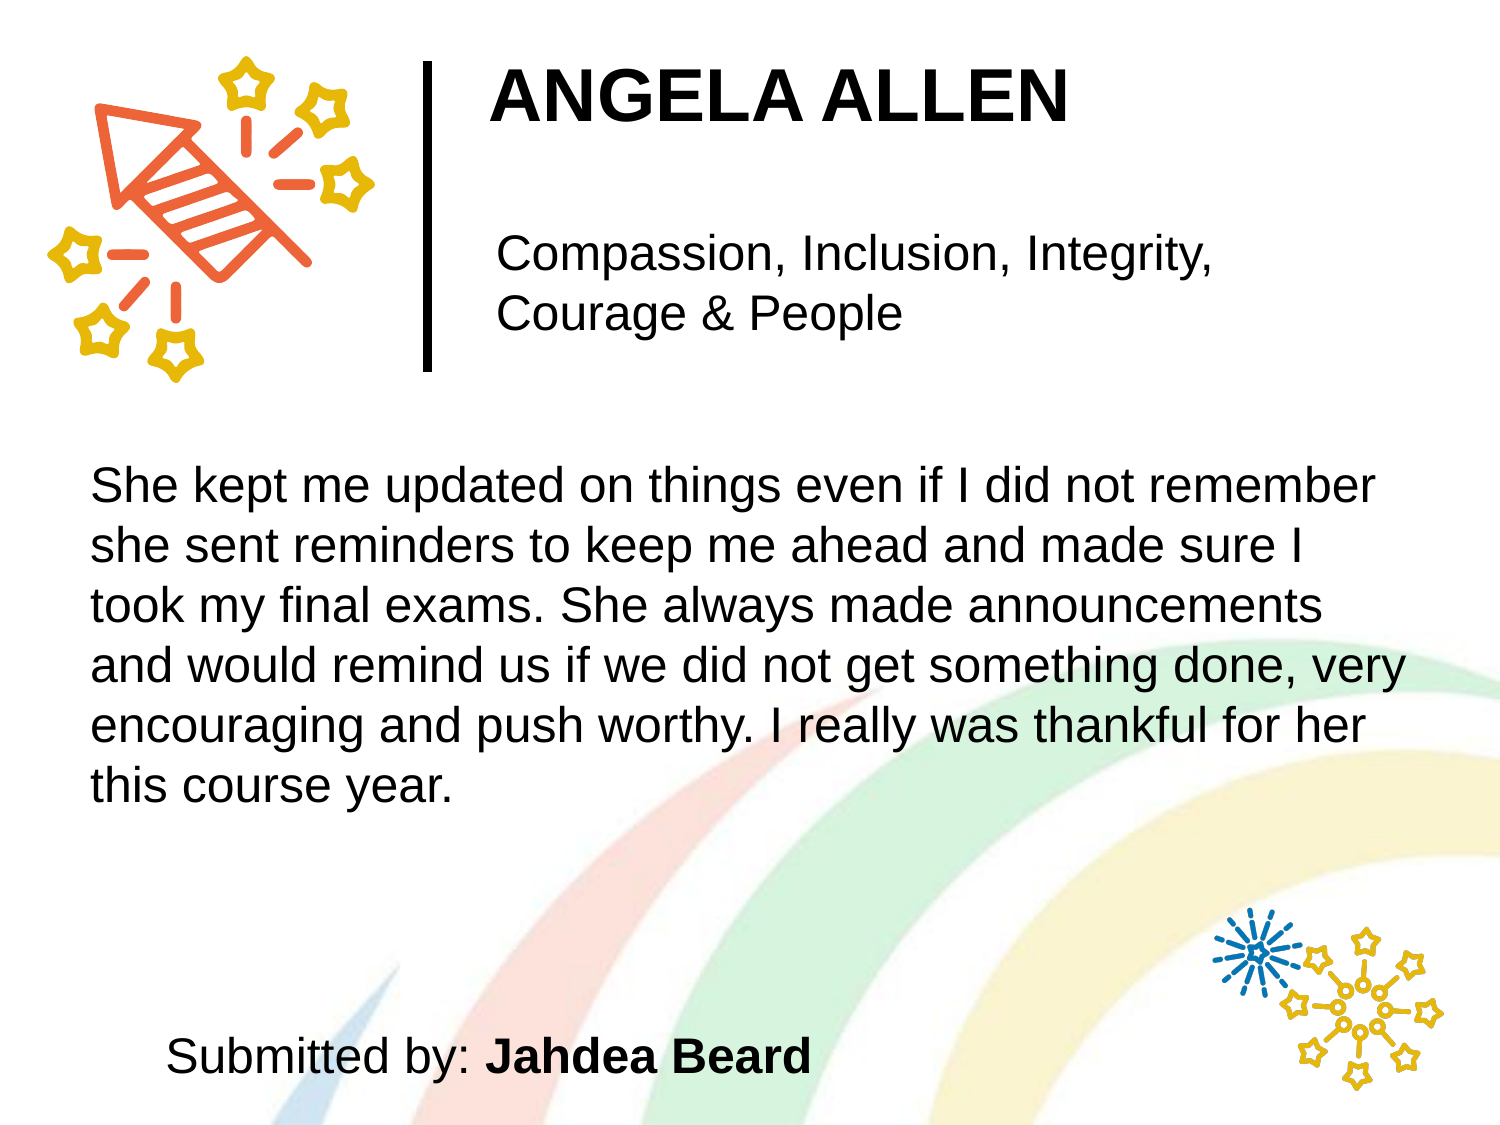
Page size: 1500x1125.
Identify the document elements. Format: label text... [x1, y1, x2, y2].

text_box Compassion, Inclusion, Integrity, Courage & People [480, 205, 1312, 373]
text_box ANGELA ALLEN [473, 31, 1500, 230]
text_box Submitted by: Jahdea Beard [150, 1008, 1166, 1090]
text_box She kept me updated on things even if I did not remember she sent reminders to keep me ahead and made sure I took my final exams. She always made announcements and would remind us if we did not get something done, very encouraging and push worthy. I really was thankful for her this course year. [75, 437, 1425, 961]
picture [0, 0, 1500, 1125]
